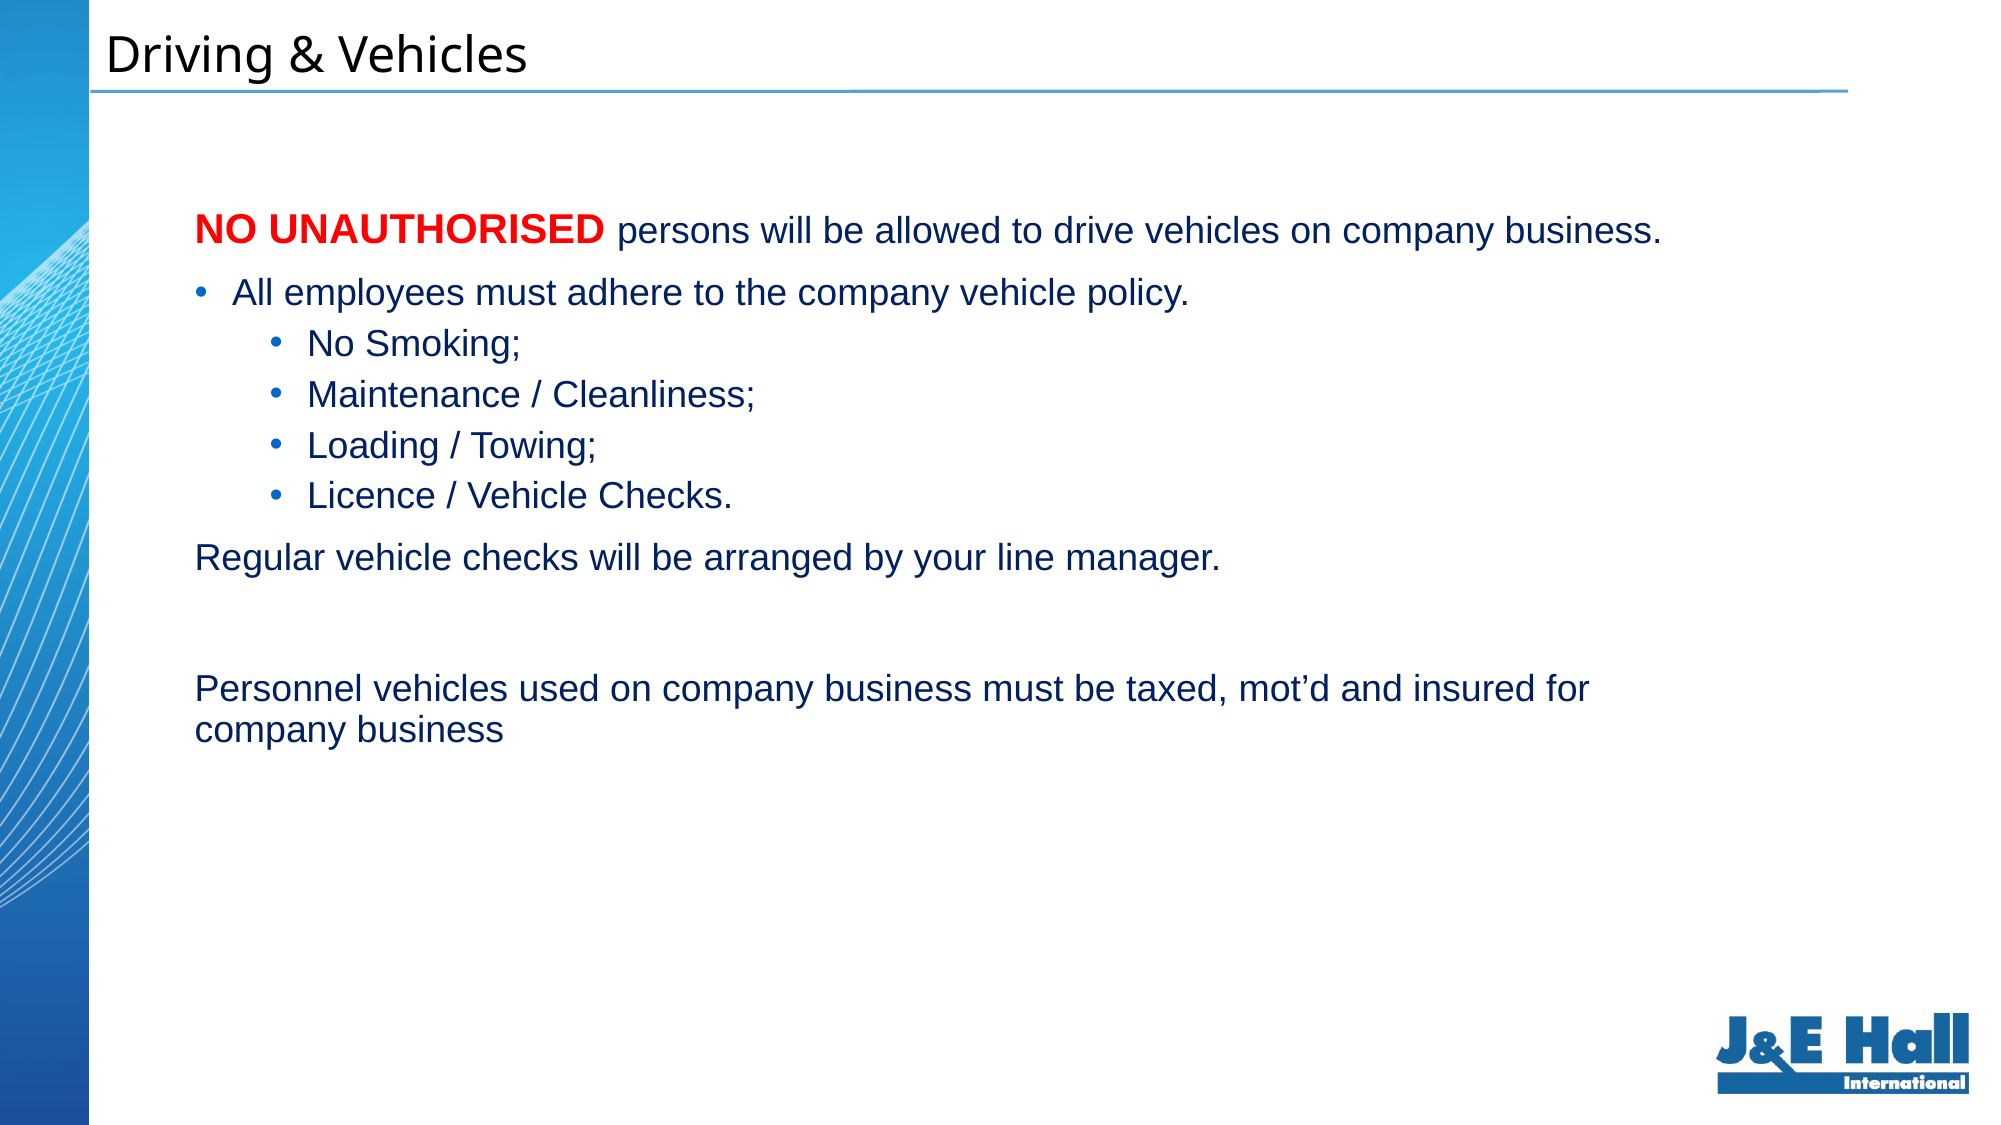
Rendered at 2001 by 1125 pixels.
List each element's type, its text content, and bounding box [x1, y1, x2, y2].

text_box Driving & Vehicles [90, 15, 1918, 91]
picture [1716, 1013, 1969, 1094]
list NO UNAUTHORISED persons will be allowed to drive vehicles on company business. All employees must adhere to the company vehicle policy. No Smoking; Maintenance / Cleanliness; Loading / Towing; Licence / Vehicle Checks. Regular vehicle checks will be arranged by your line manager. Personnel vehicles used on company business must be taxed, mot’d and insured for company business [179, 199, 1760, 920]
picture [0, 0, 89, 1125]
